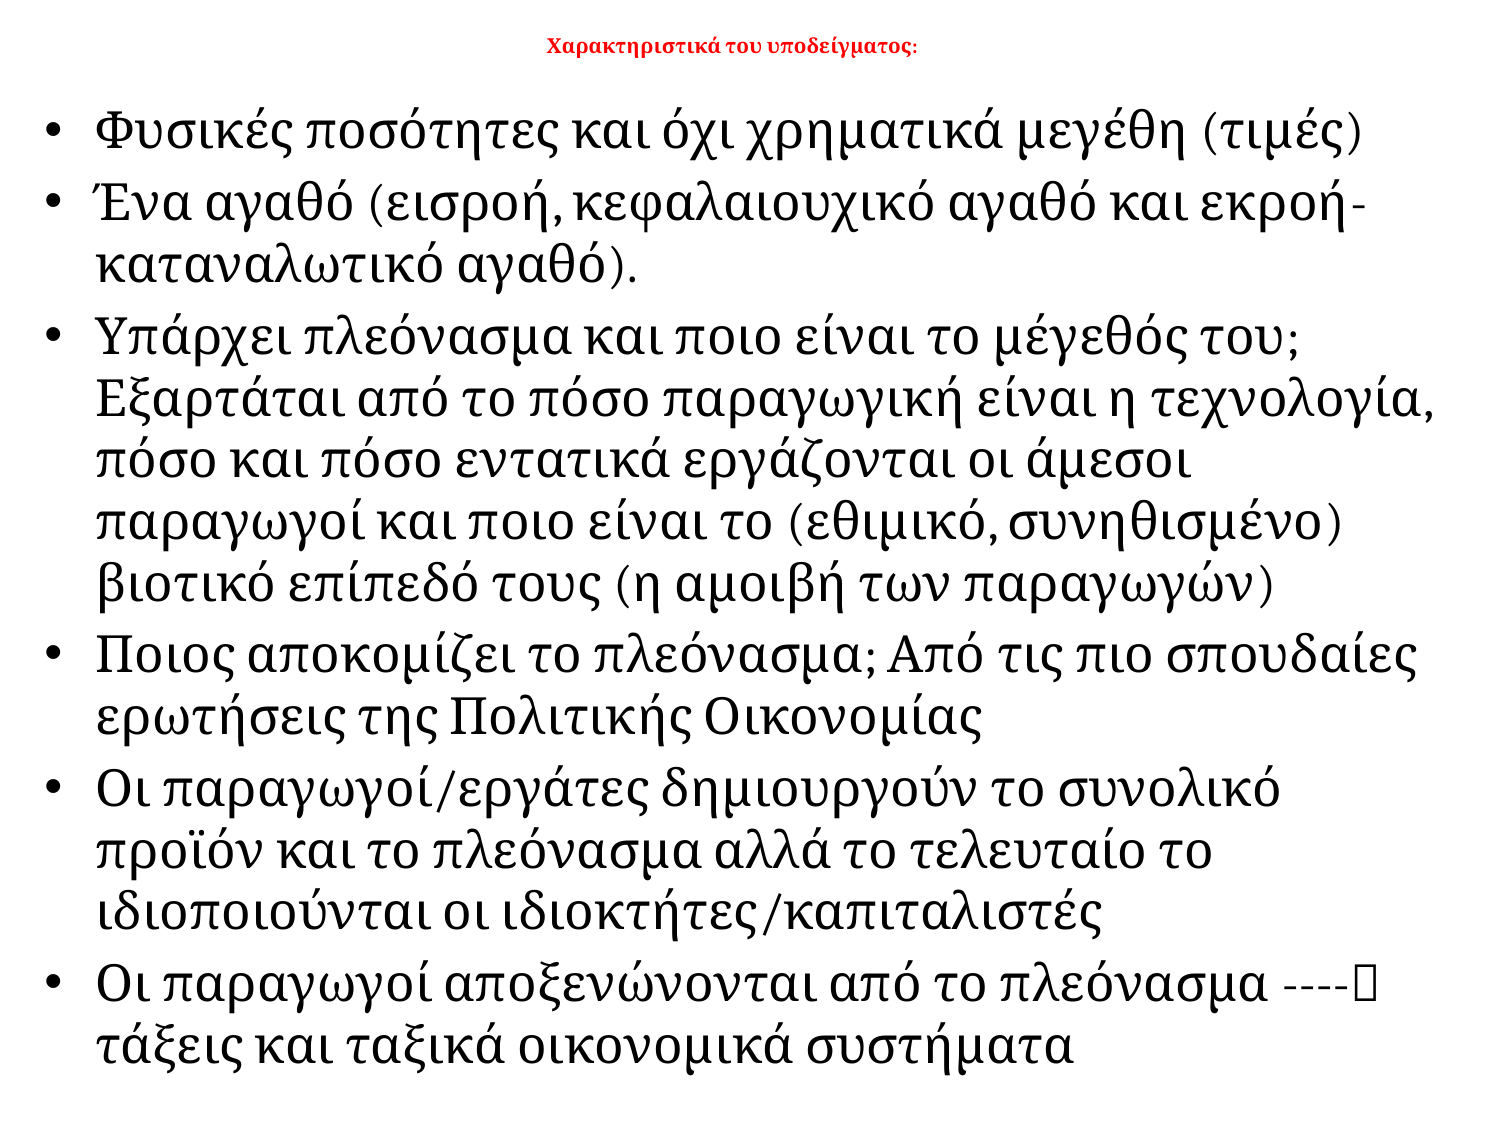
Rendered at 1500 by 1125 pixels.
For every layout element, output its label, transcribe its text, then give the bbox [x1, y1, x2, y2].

title Χαρακτηριστικά του υποδείγματος: [29, 0, 1436, 90]
list Φυσικές ποσότητες και όχι χρηματικά μεγέθη (τιμές) Ένα αγαθό (εισροή, κεφαλαιουχικό αγαθό και εκροή-καταναλωτικό αγαθό). Υπάρχει πλεόνασμα και ποιο είναι το μέγεθός του; Εξαρτάται από το πόσο παραγωγική είναι η τεχνολογία, πόσο και πόσο εντατικά εργάζονται οι άμεσοι παραγωγοί και ποιο είναι το (εθιμικό, συνηθισμένο) βιοτικό επίπεδό τους (η αμοιβή των παραγωγών) Ποιος αποκομίζει το πλεόνασμα; Από τις πιο σπουδαίες ερωτήσεις της Πολιτικής Οικονομίας Οι παραγωγοί/εργάτες δημιουργούν το συνολικό προϊόν και το πλεόνασμα αλλά το τελευταίο το ιδιοποιούνται οι ιδιοκτήτες/καπιταλιστές Οι παραγωγοί αποξενώνονται από το πλεόνασμα ---- τάξεις και ταξικά οικονομικά συστήματα [29, 90, 1471, 1106]
